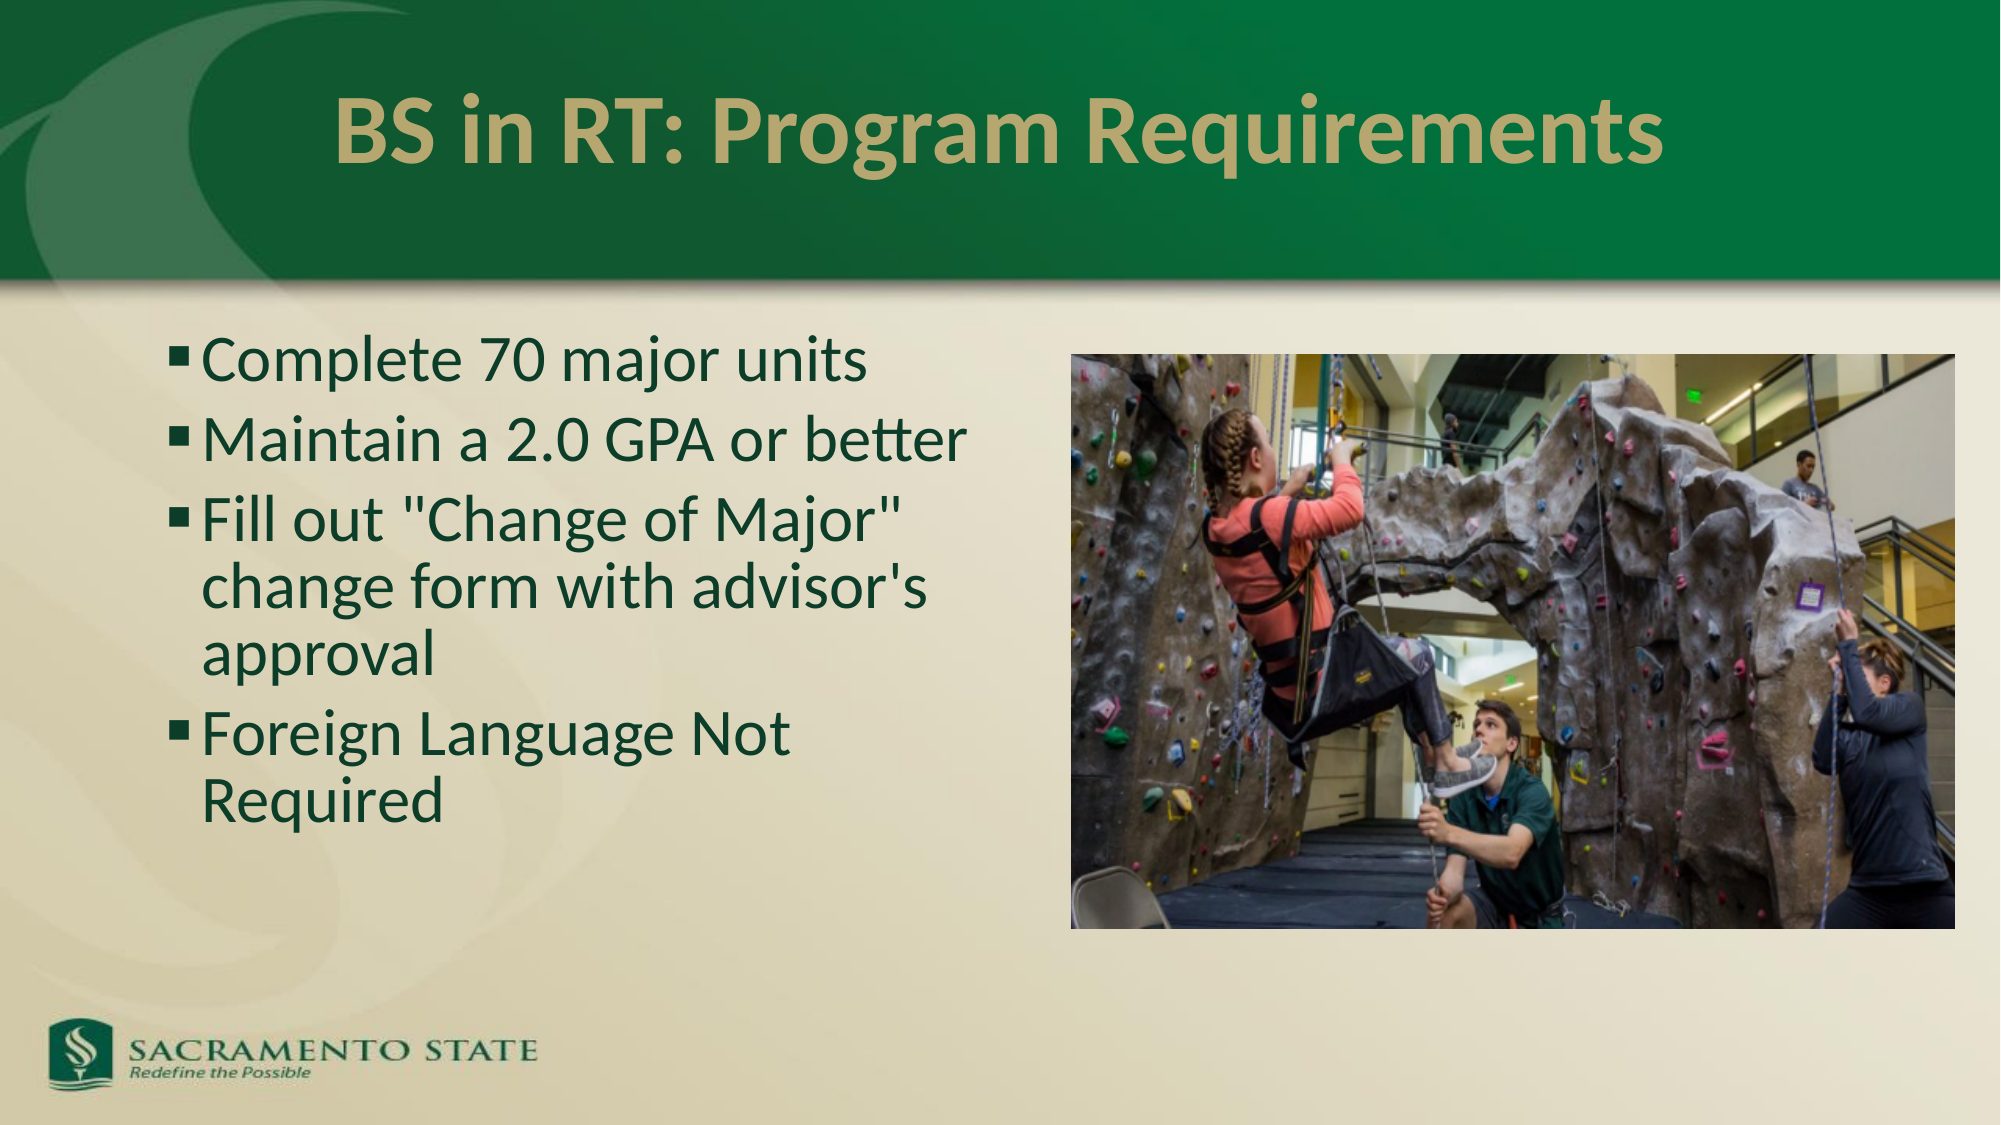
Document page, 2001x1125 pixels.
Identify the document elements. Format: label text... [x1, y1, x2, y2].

title BS in RT: Program Requirements [0, 45, 2000, 233]
picture [0, 0, 2001, 1125]
list Complete 70 major units Maintain a 2.0 GPA or better Fill out "Change of Major" change form with advisor's approval Foreign Language Not Required [130, 323, 1002, 959]
